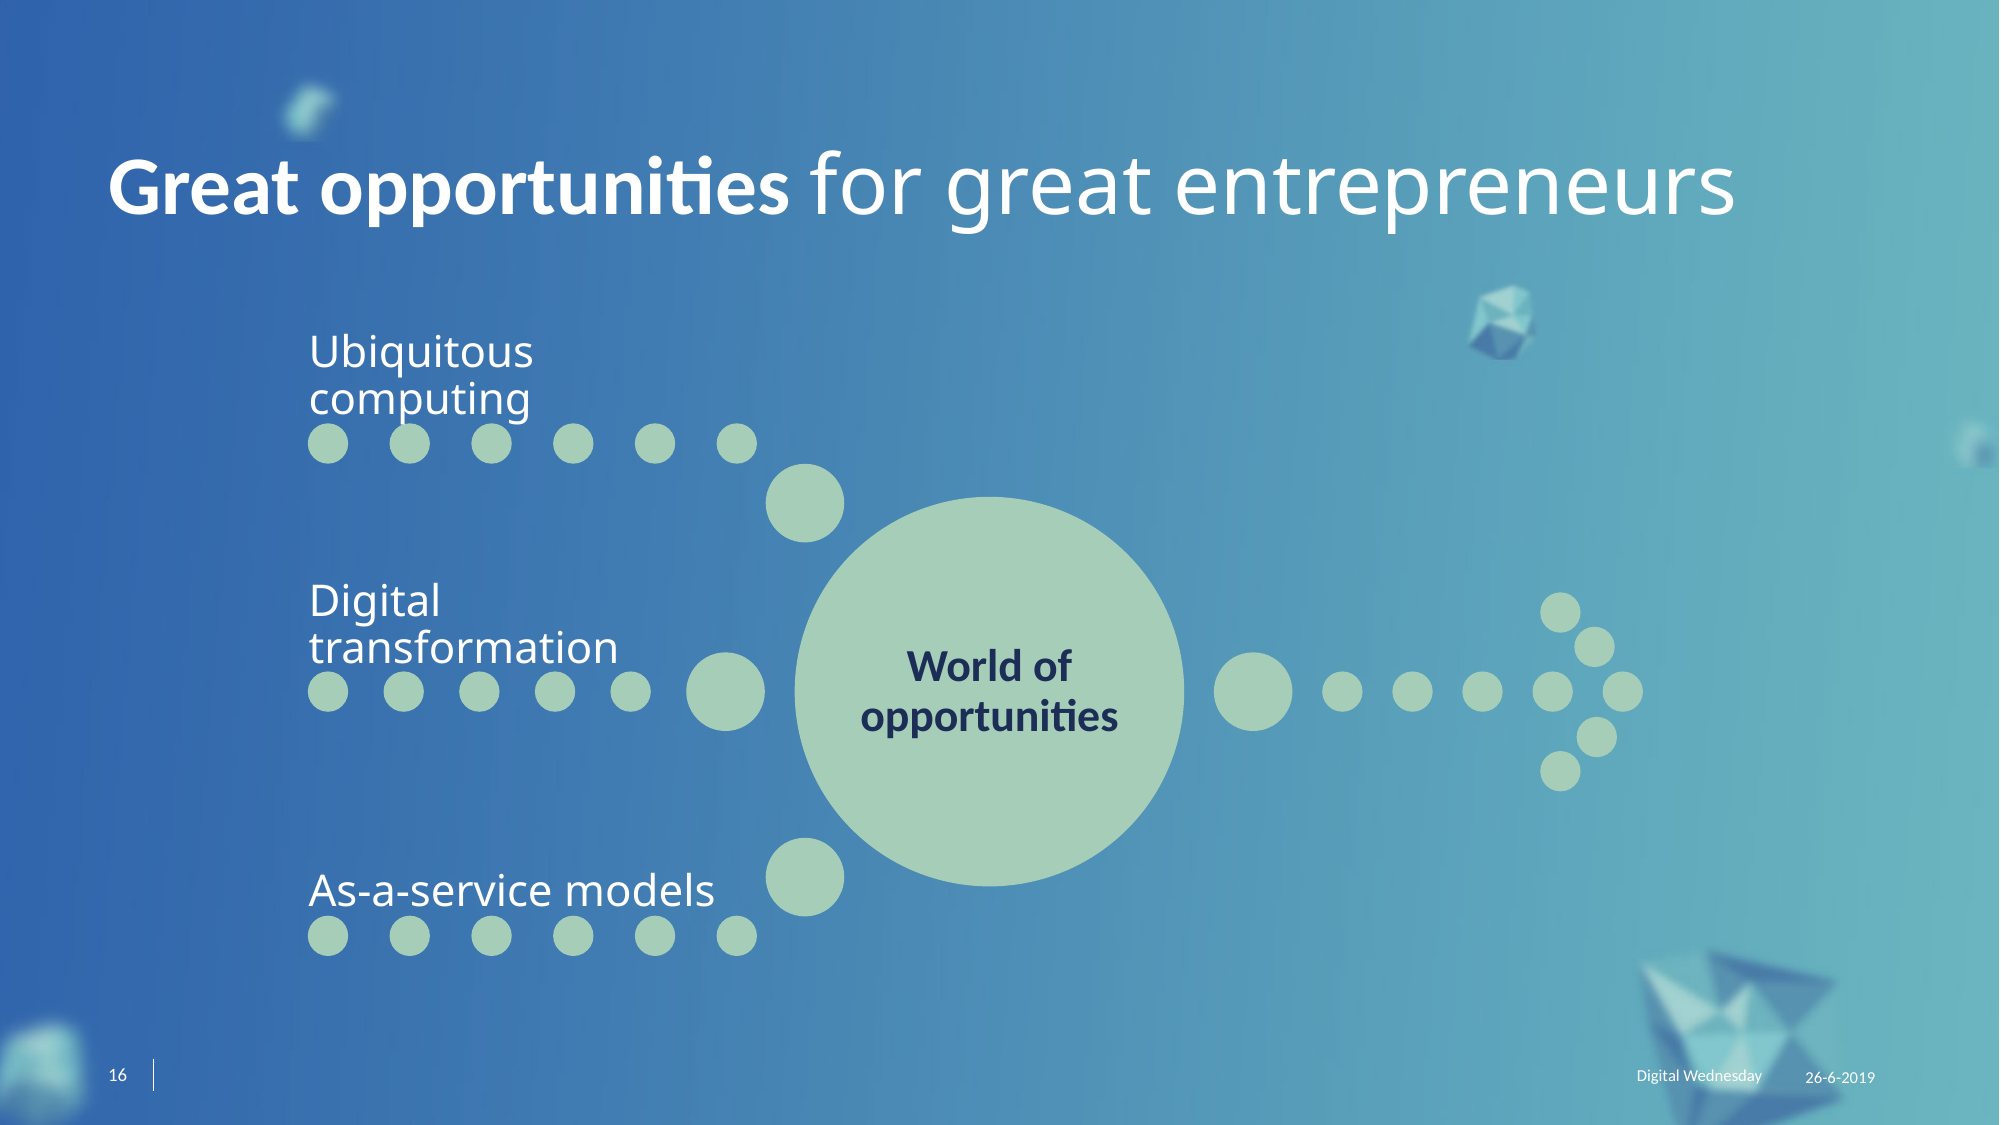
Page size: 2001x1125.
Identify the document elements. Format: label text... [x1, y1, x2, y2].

picture [0, 0, 1999, 1125]
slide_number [1790, 1058, 1940, 1096]
footer Digital Wednesday [297, 1058, 1778, 1096]
list Great opportunities for great entrepreneurs [108, 135, 1857, 356]
slide_number 16 [108, 1058, 152, 1096]
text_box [308, 195, 1642, 1085]
